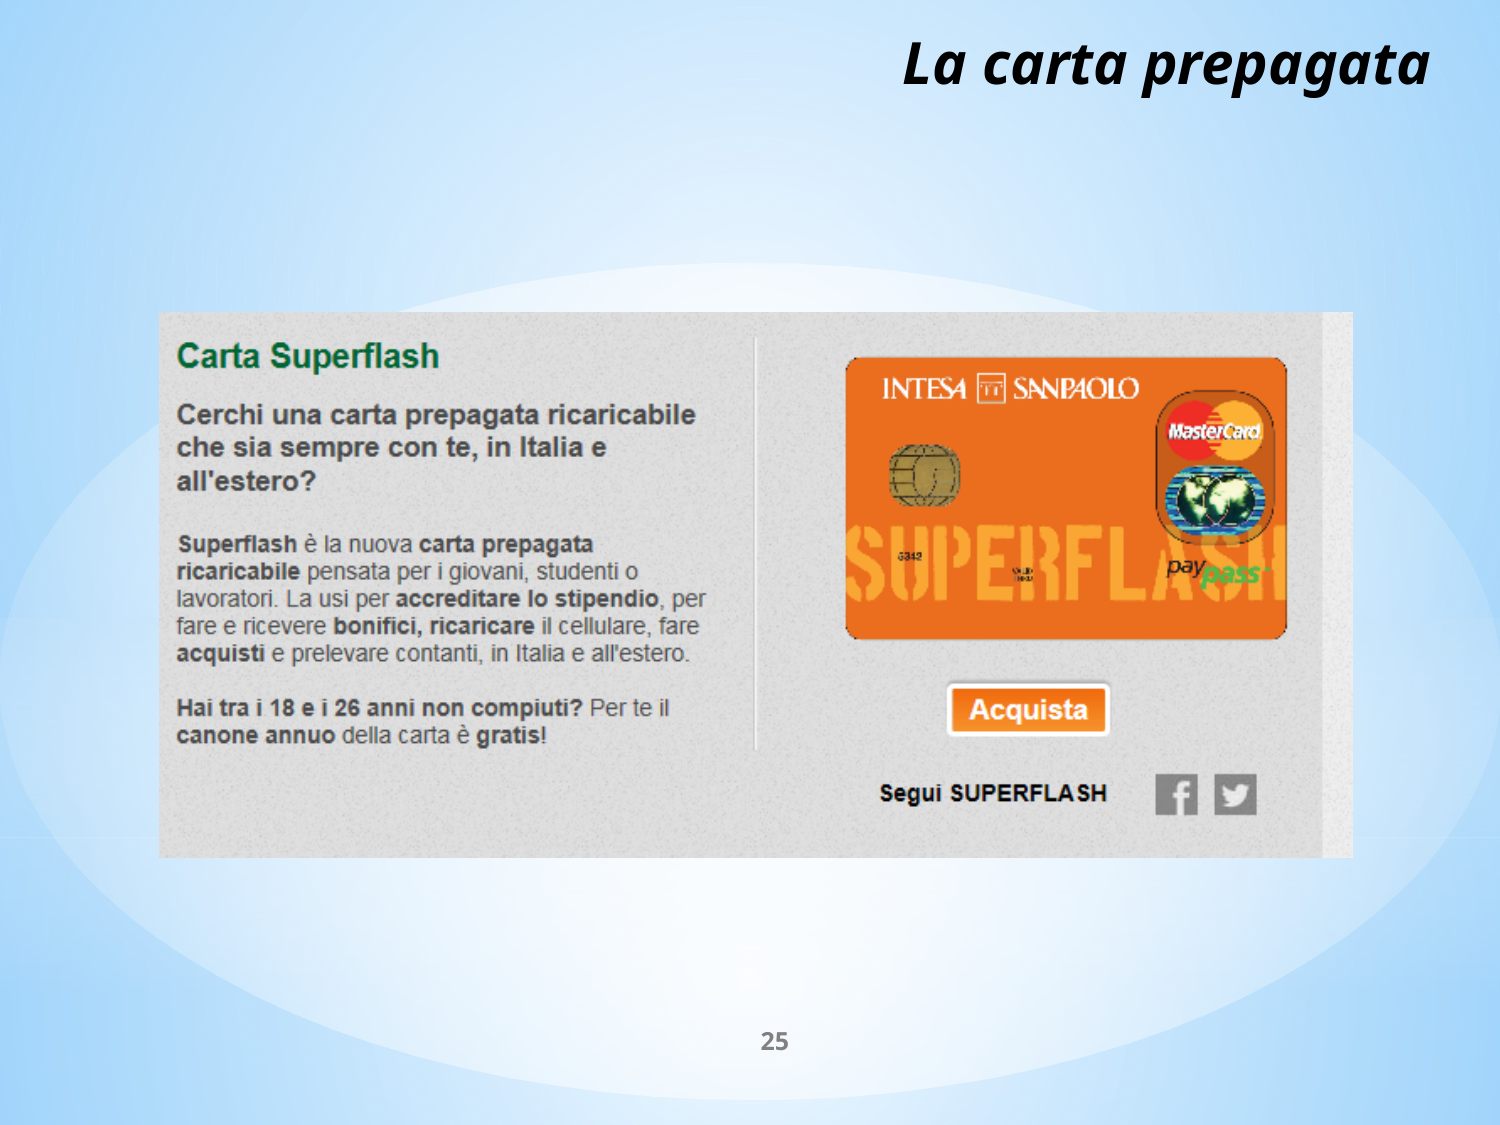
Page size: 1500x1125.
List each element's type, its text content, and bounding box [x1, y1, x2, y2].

slide_number 25 [624, 1012, 925, 1073]
text_box La carta prepagata [887, 19, 1446, 104]
picture [159, 312, 1353, 858]
